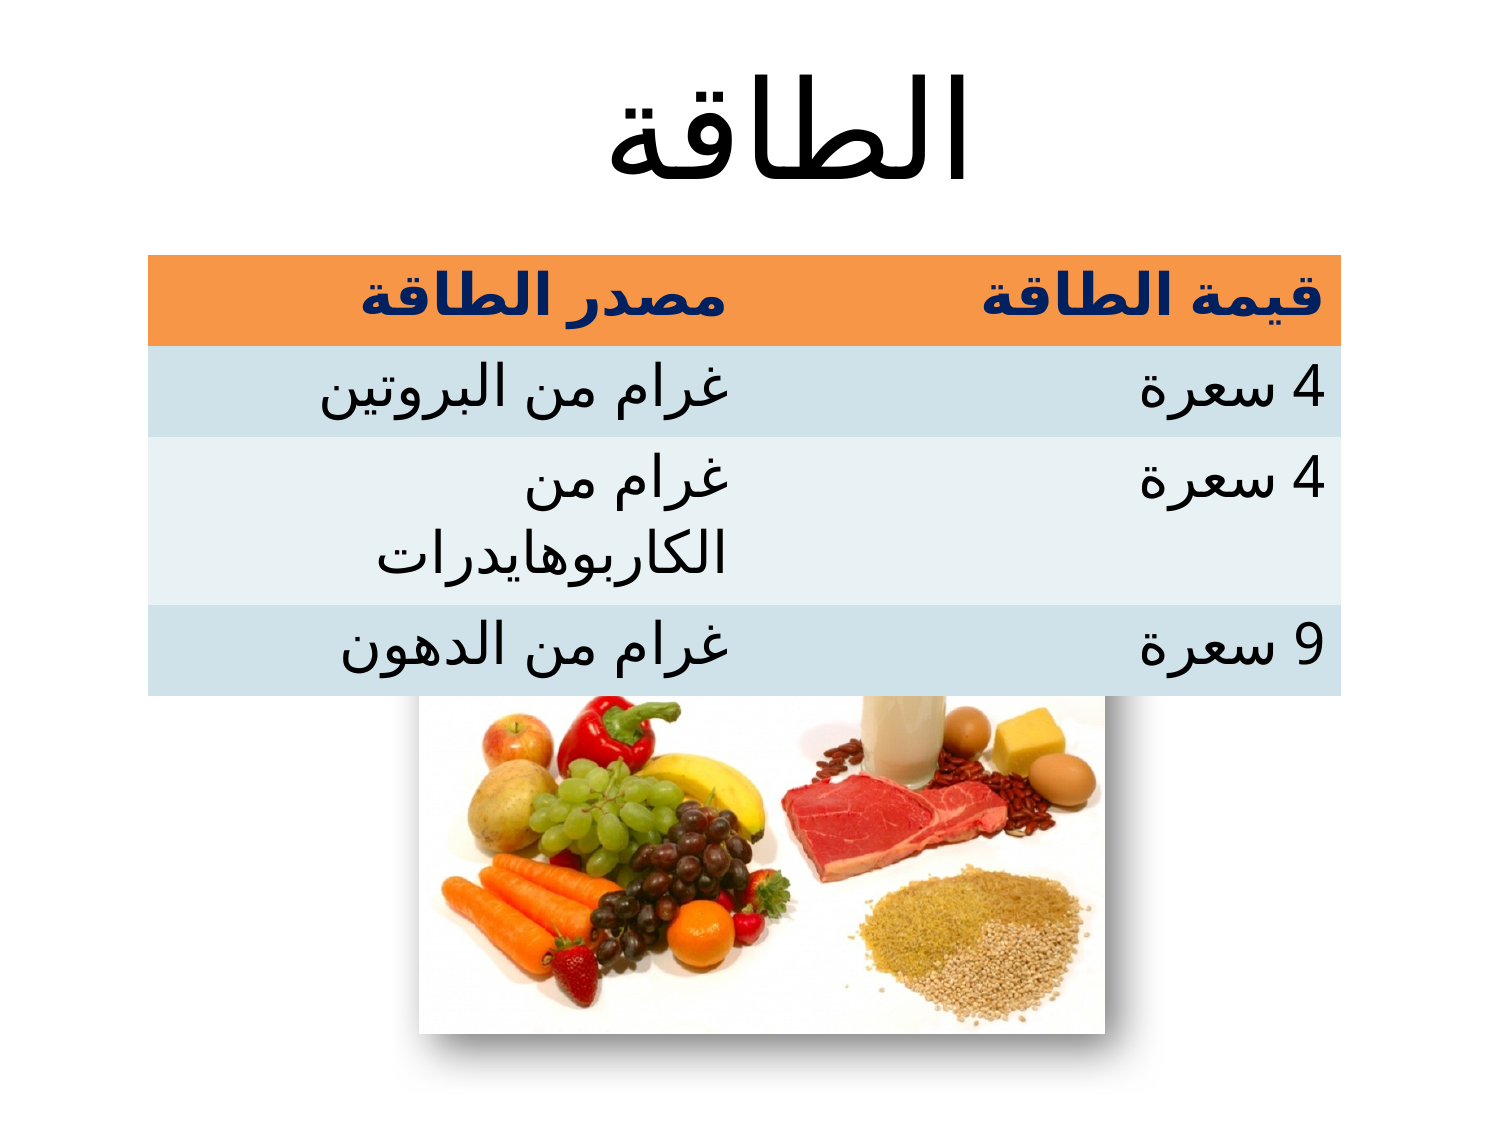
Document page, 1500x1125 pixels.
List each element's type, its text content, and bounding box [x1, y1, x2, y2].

table_header مصدر الطاقة [148, 255, 744, 346]
table_cell غرام من الكاربوهايدرات [148, 437, 744, 605]
title الطاقة [96, 30, 1447, 219]
table_cell 9 سعرة [744, 605, 1341, 696]
table_cell 4 سعرة [744, 437, 1341, 605]
table_header قيمة الطاقة [744, 255, 1341, 346]
table_cell 4 سعرة [744, 346, 1341, 437]
table_cell غرام من الدهون [148, 605, 744, 696]
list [418, 609, 1105, 1034]
table_cell غرام من البروتين [148, 346, 744, 437]
